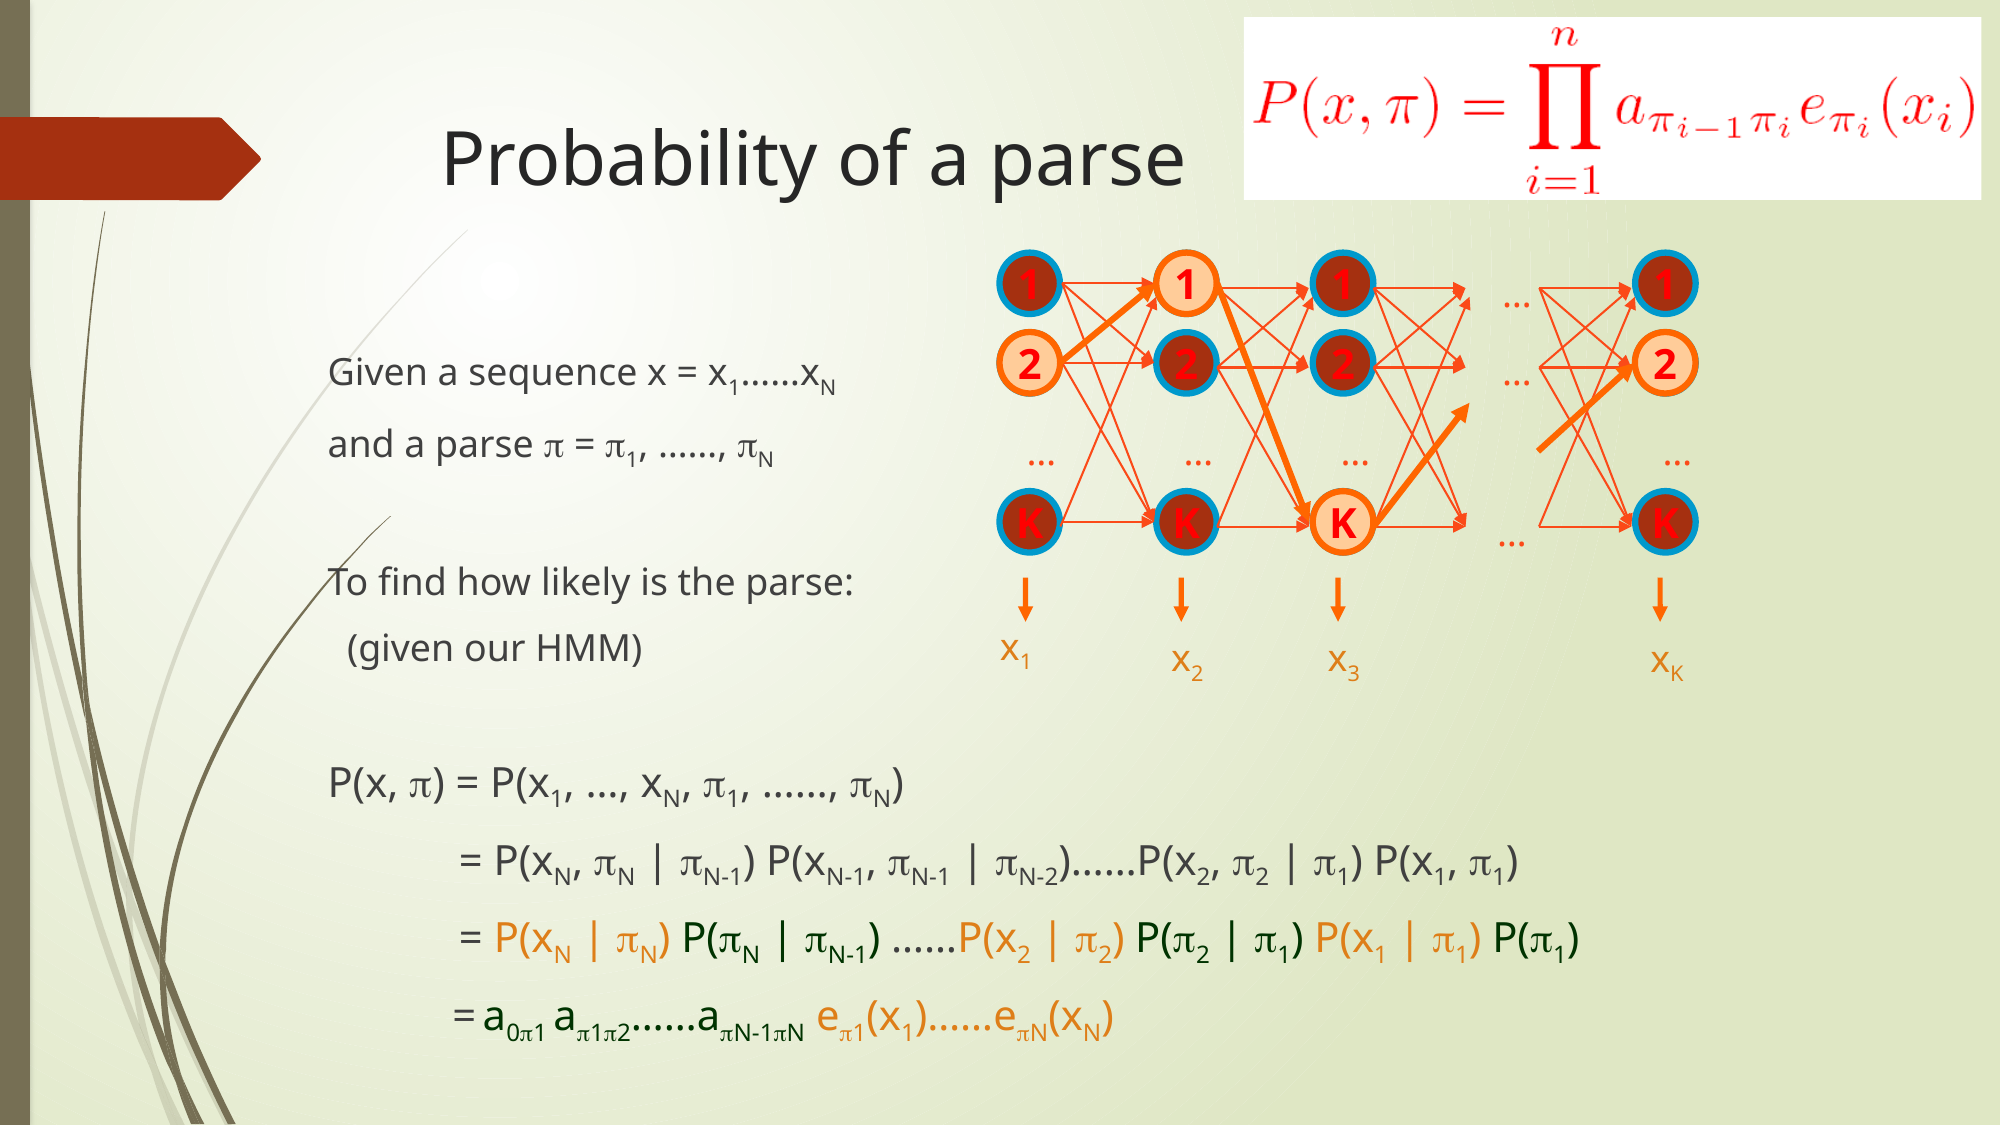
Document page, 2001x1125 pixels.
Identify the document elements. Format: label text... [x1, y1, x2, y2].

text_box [1537, 362, 1633, 452]
text_box xK [1635, 627, 1699, 694]
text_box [1155, 252, 1233, 553]
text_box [1063, 283, 1154, 363]
picture [1243, 17, 1982, 201]
text_box x2 [1156, 626, 1219, 693]
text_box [1312, 252, 1390, 553]
text_box x3 [1313, 626, 1375, 693]
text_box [1477, 262, 1552, 563]
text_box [1538, 287, 1636, 366]
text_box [1216, 283, 1309, 523]
text_box [1331, 577, 1345, 622]
text_box [1653, 577, 1667, 622]
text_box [1373, 287, 1470, 402]
text_box x1 [999, 615, 1066, 681]
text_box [999, 252, 1076, 553]
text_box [1060, 369, 1157, 527]
text_box [1175, 577, 1188, 622]
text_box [1373, 402, 1470, 527]
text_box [1538, 455, 1636, 527]
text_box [1634, 252, 1712, 553]
list Given a sequence x = x1……xN and a parse  = 1, ……, N To find how likely is the parse: (given our HMM) P(x, ) = P(x1, …, xN, 1, ……, N) = P(xN, N | N-1) P(xN-1, N-1 | N-2)……P(x2, 2 | 1) P(x1, 1) = P(xN | N) P(N | N-1) ……P(x2 | 2) P(2 | 1) P(x1 | 1) P(1) = a01 a12……aN-1N e1(x1)……eN(xN) [312, 275, 1675, 1100]
text_box [1019, 577, 1032, 615]
title Probability of a parse [425, 102, 1888, 313]
